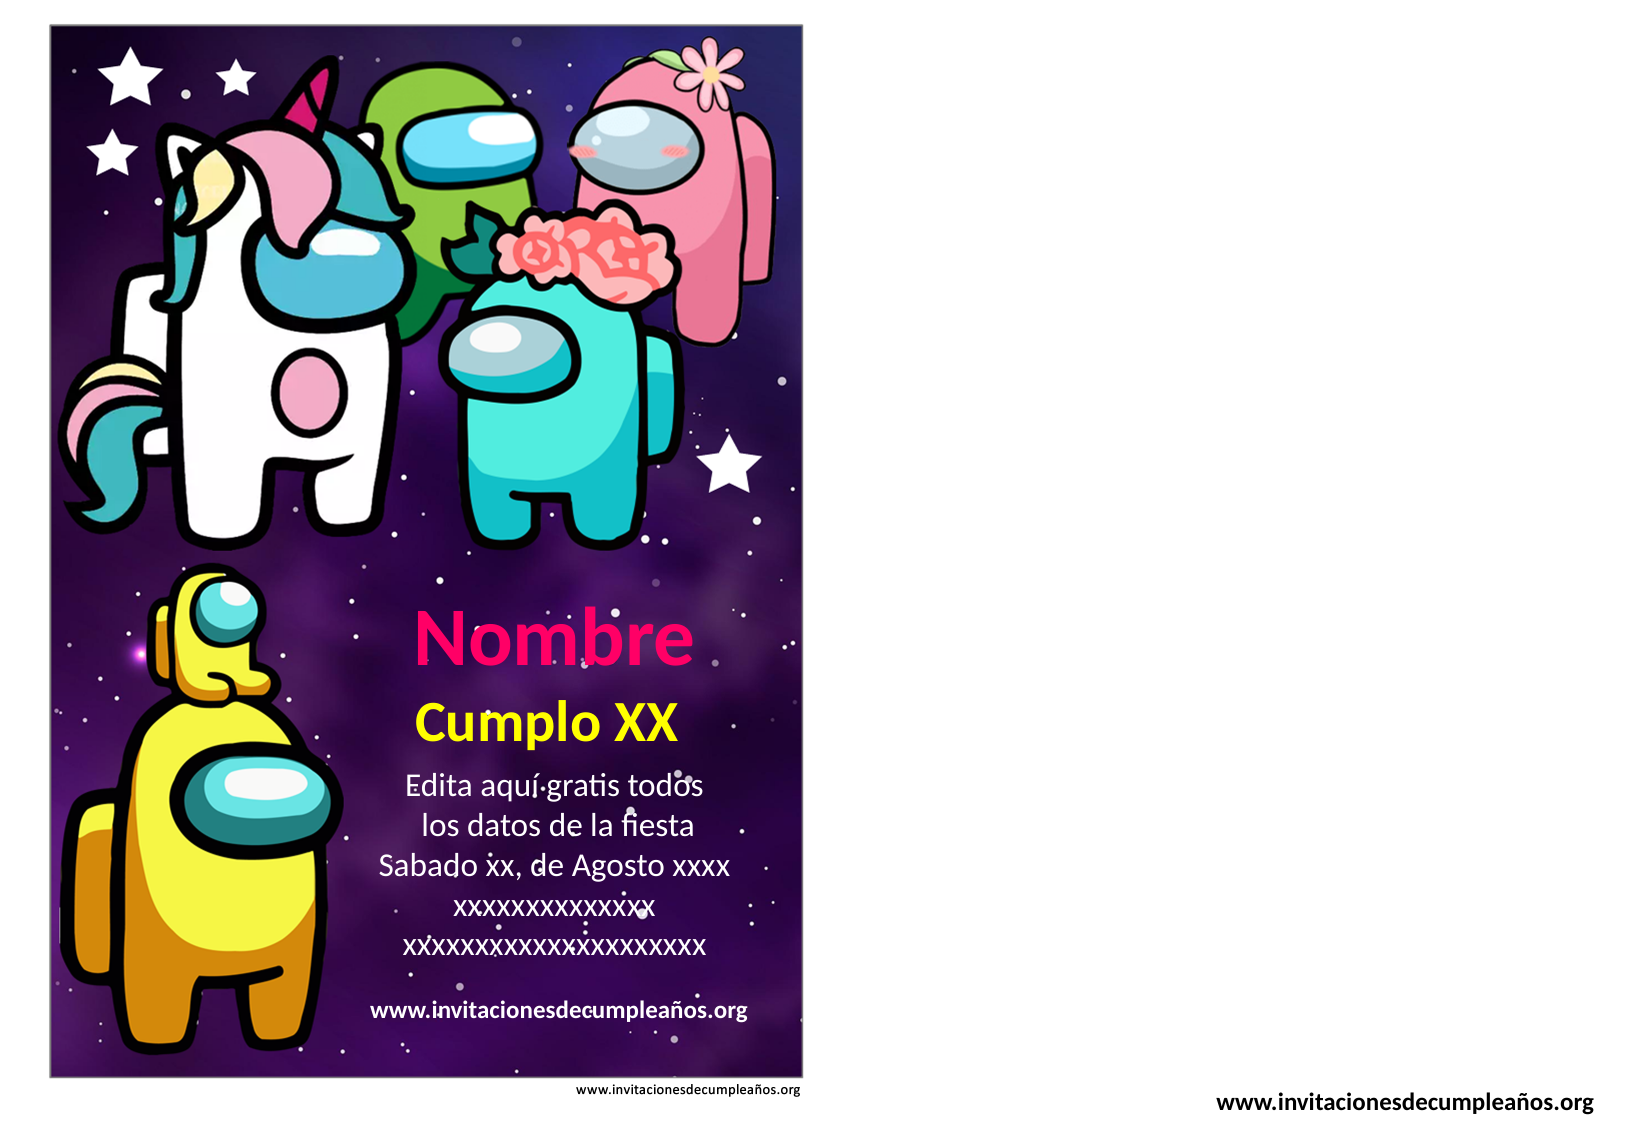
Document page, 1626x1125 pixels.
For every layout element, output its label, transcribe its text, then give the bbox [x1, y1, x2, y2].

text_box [27, 10, 825, 1103]
text_box www.invitacionesdecumpleaños.org [1201, 1078, 1610, 1123]
